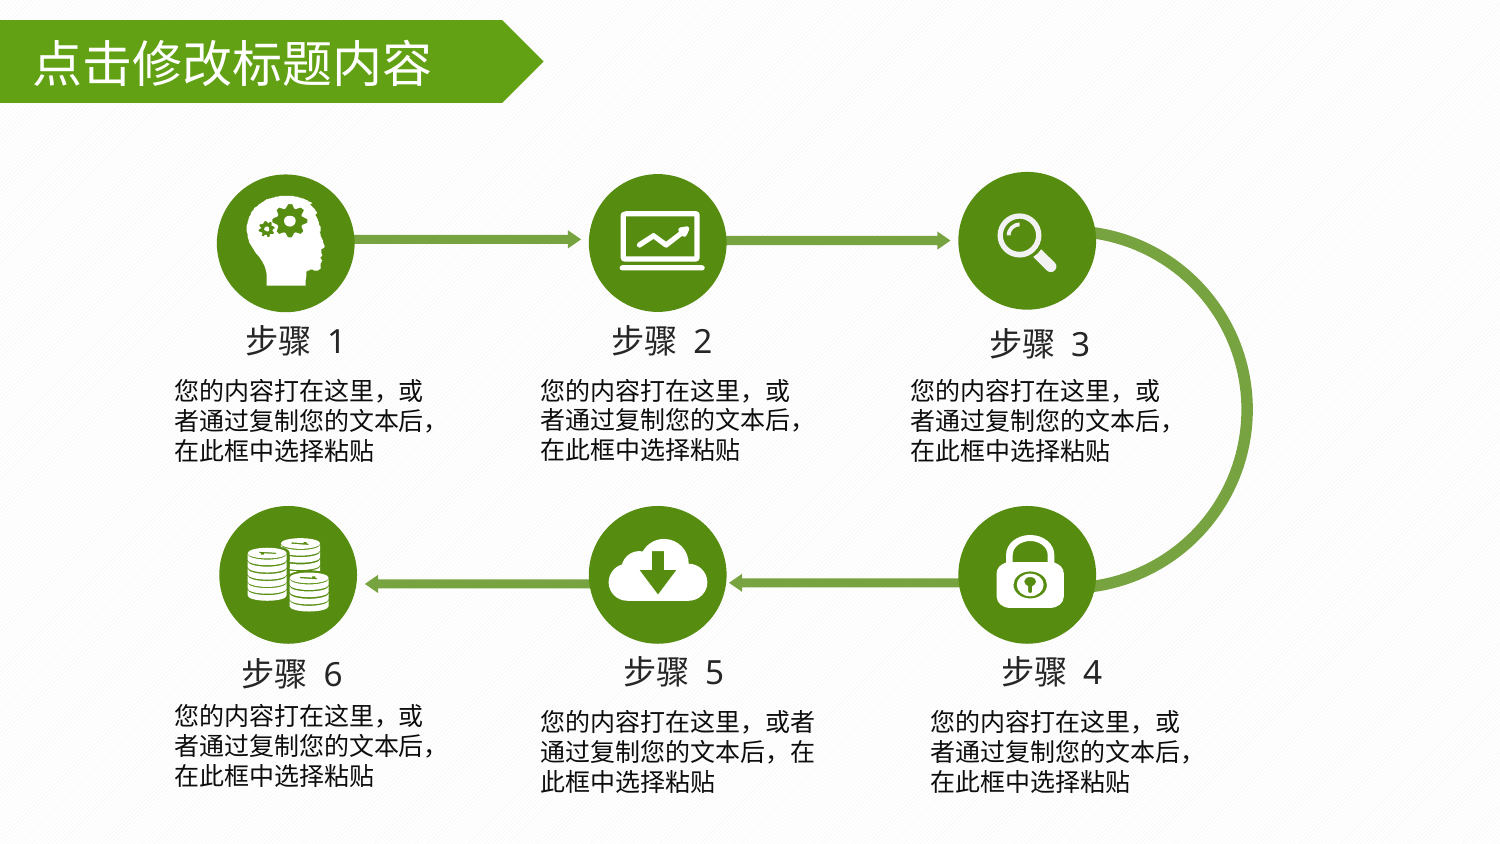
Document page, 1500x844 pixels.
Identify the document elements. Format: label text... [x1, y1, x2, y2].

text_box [0, 19, 641, 104]
text_box [731, 229, 953, 252]
text_box 您的内容打在这里，或者通过复制您的文本后，在此框中选择粘贴 [525, 367, 810, 473]
text_box 您的内容打在这里，或者通过复制您的文本后，在此框中选择粘贴 [915, 698, 1211, 804]
text_box 步骤 4 [986, 643, 1164, 698]
text_box [1102, 226, 1255, 593]
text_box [216, 174, 355, 313]
text_box 步骤 2 [596, 312, 774, 367]
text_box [958, 171, 1097, 310]
text_box 您的内容打在这里，或者通过复制您的文本后，在此框中选择粘贴 [159, 693, 443, 799]
text_box [363, 572, 583, 595]
text_box 步骤 5 [608, 643, 786, 698]
text_box 步骤 1 [230, 312, 408, 368]
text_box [219, 505, 358, 644]
text_box [359, 228, 583, 251]
text_box [731, 571, 953, 594]
text_box 您的内容打在这里，或者通过复制您的文本后，在此框中选择粘贴 [159, 368, 455, 473]
text_box 您的内容打在这里，或者通过复制您的文本后，在此框中选择粘贴 [896, 368, 1187, 473]
text_box 您的内容打在这里，或者通过复制您的文本后，在此框中选择粘贴 [525, 698, 835, 804]
text_box 步骤 6 [226, 646, 404, 693]
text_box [588, 505, 727, 644]
text_box 步骤 3 [974, 315, 1152, 368]
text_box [958, 505, 1097, 644]
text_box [588, 173, 727, 313]
